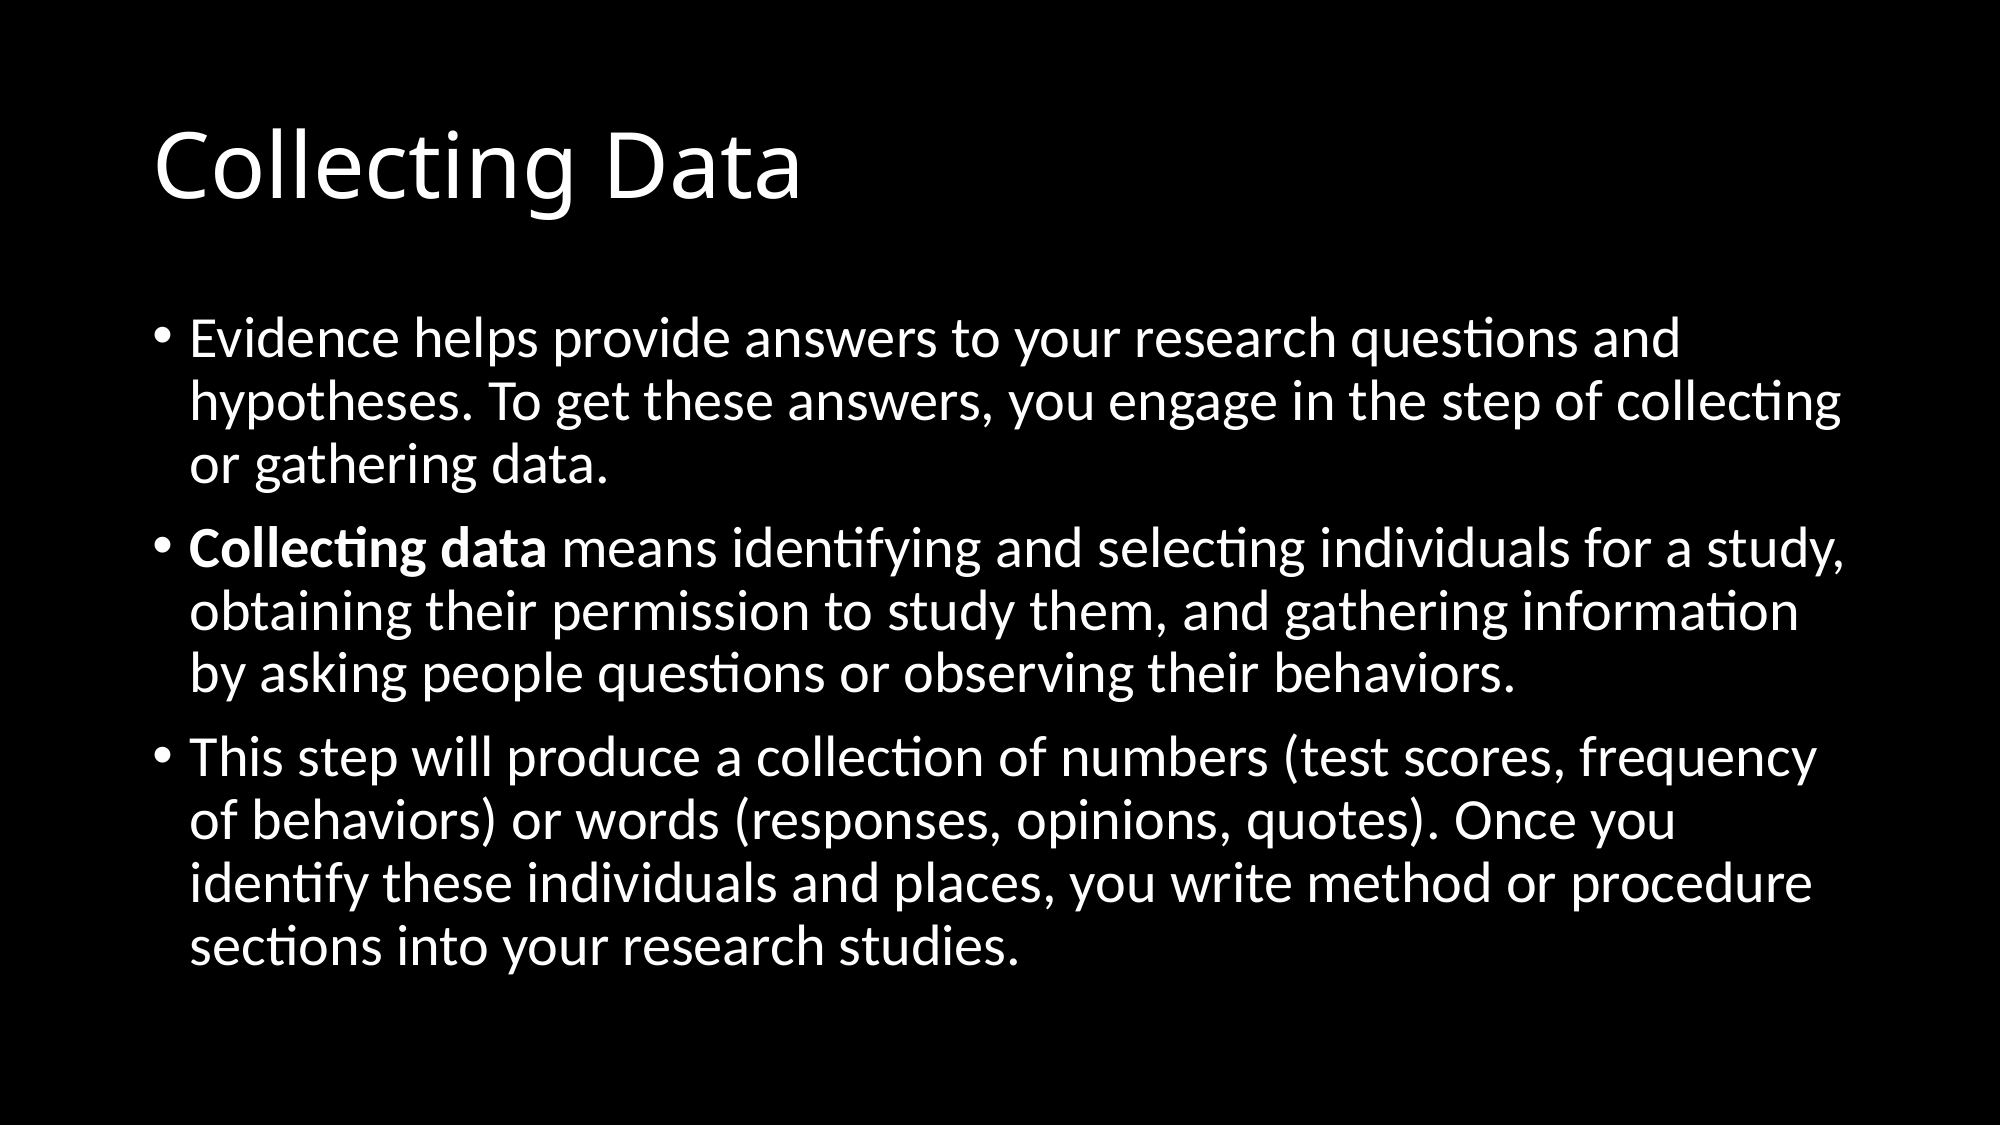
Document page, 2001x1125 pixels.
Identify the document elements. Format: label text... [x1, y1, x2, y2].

list Evidence helps provide answers to your research questions and hypotheses. To get these answers, you engage in the step of collecting or gathering data. Collecting data means identifying and selecting individuals for a study, obtaining their permission to study them, and gathering information by asking people questions or observing their behaviors. This step will produce a collection of numbers (test scores, frequency of behaviors) or words (responses, opinions, quotes). Once you identify these individuals and places, you write method or procedure sections into your research studies. [137, 299, 1863, 1014]
title Collecting Data [137, 59, 1863, 278]
